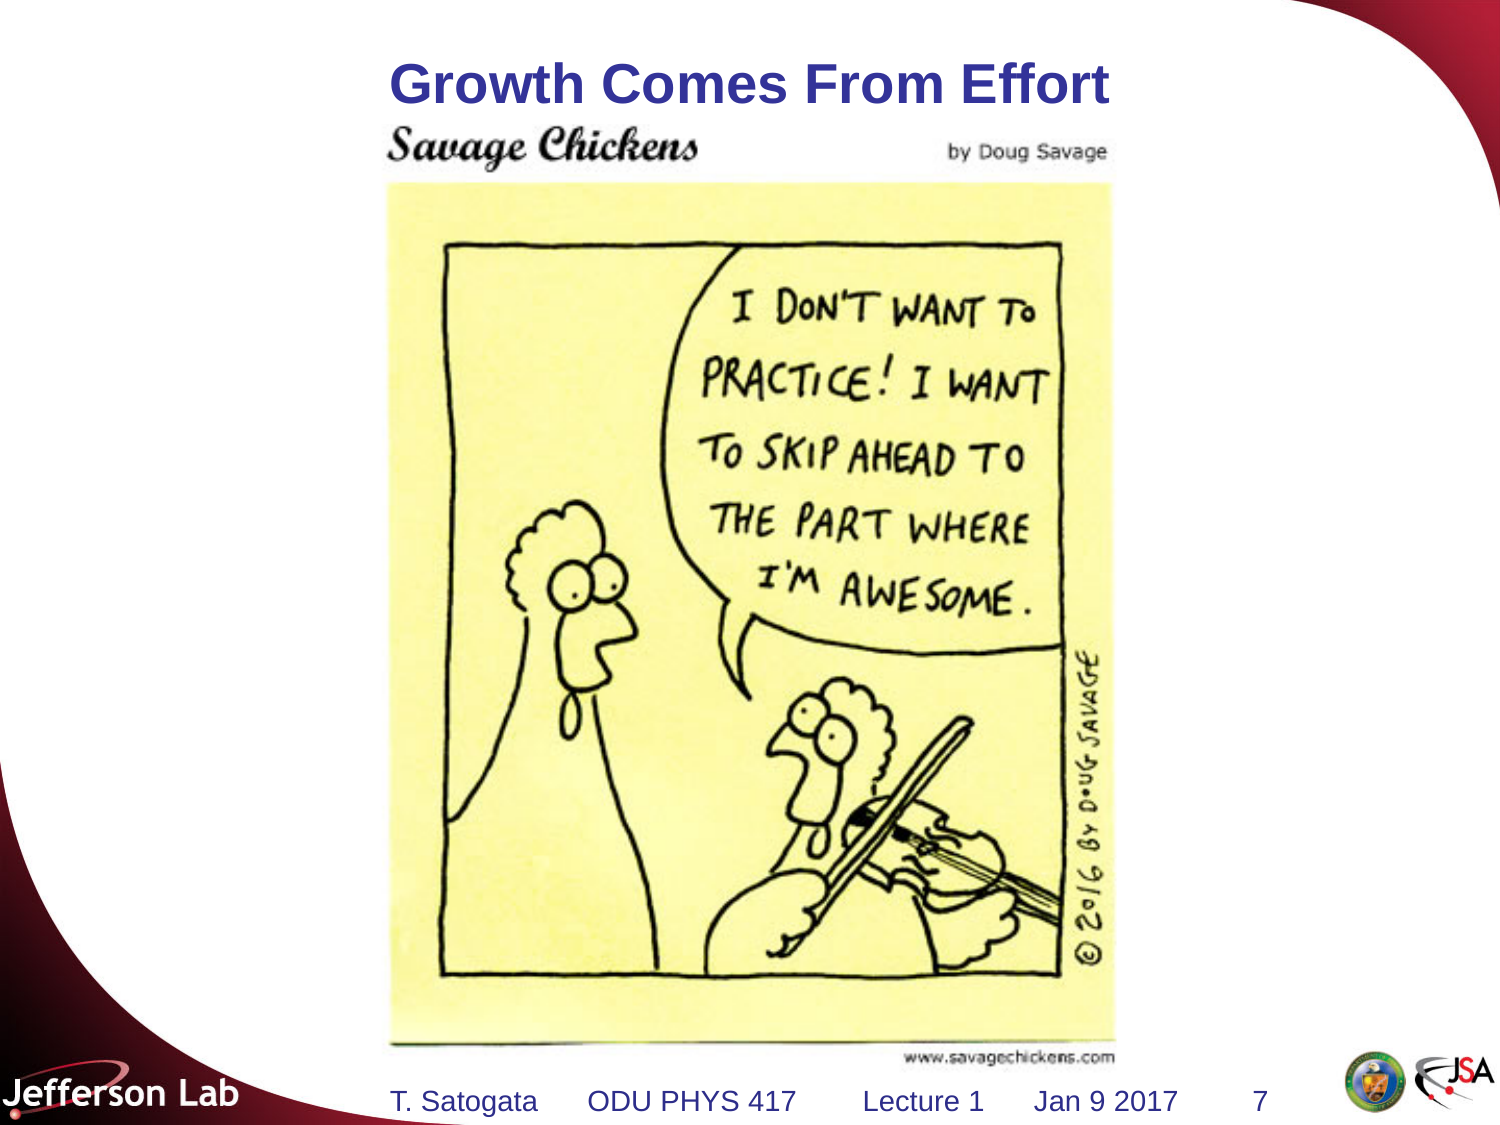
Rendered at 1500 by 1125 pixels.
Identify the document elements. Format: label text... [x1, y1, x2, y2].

picture [0, 0, 1500, 1125]
title Growth Comes From Effort [112, 24, 1388, 138]
